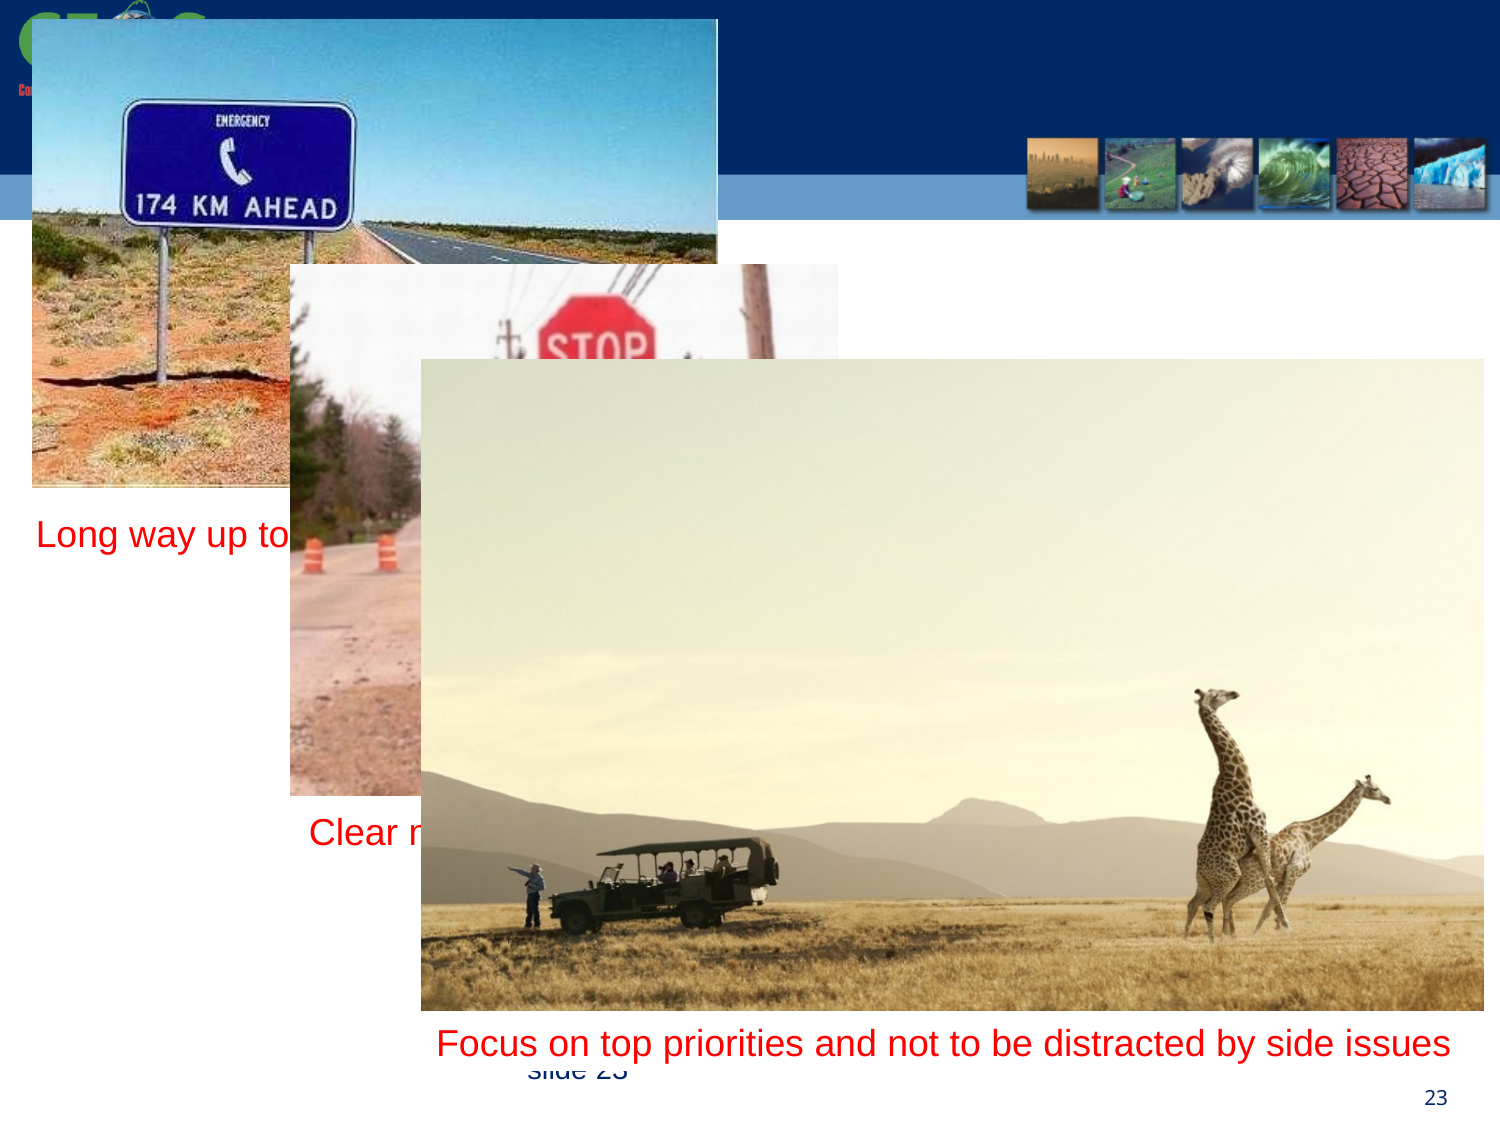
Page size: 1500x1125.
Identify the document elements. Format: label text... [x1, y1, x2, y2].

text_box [421, 359, 1487, 1118]
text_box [290, 264, 988, 862]
text_box Long way up to 2015 WCDRR … [21, 502, 284, 562]
picture [0, 0, 1500, 489]
